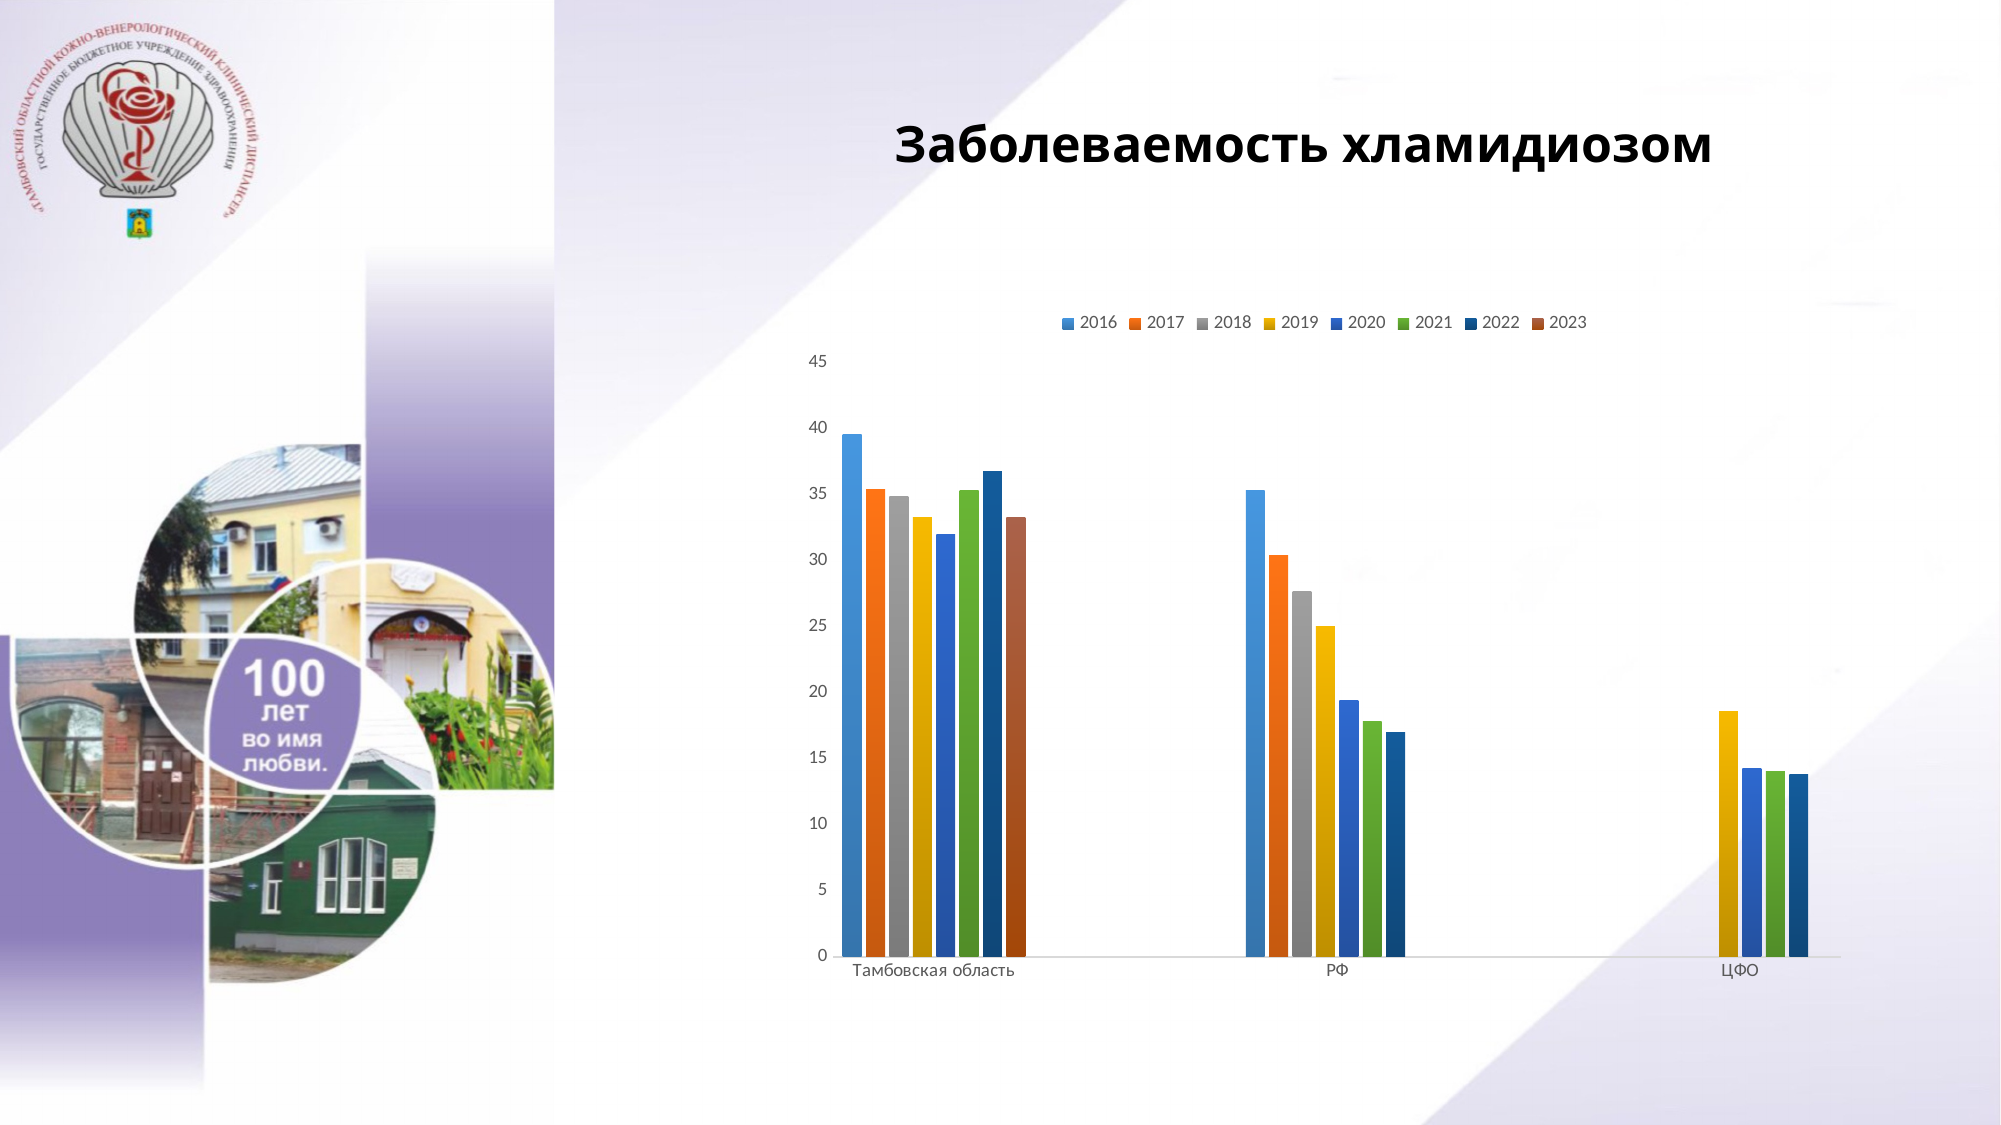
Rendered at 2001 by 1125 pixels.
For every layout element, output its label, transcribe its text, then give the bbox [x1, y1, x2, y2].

title Заболеваемость хламидиозом [746, 59, 1863, 234]
chart [786, 298, 1863, 996]
text_box [0, 0, 2000, 75]
picture [0, 0, 2001, 1125]
